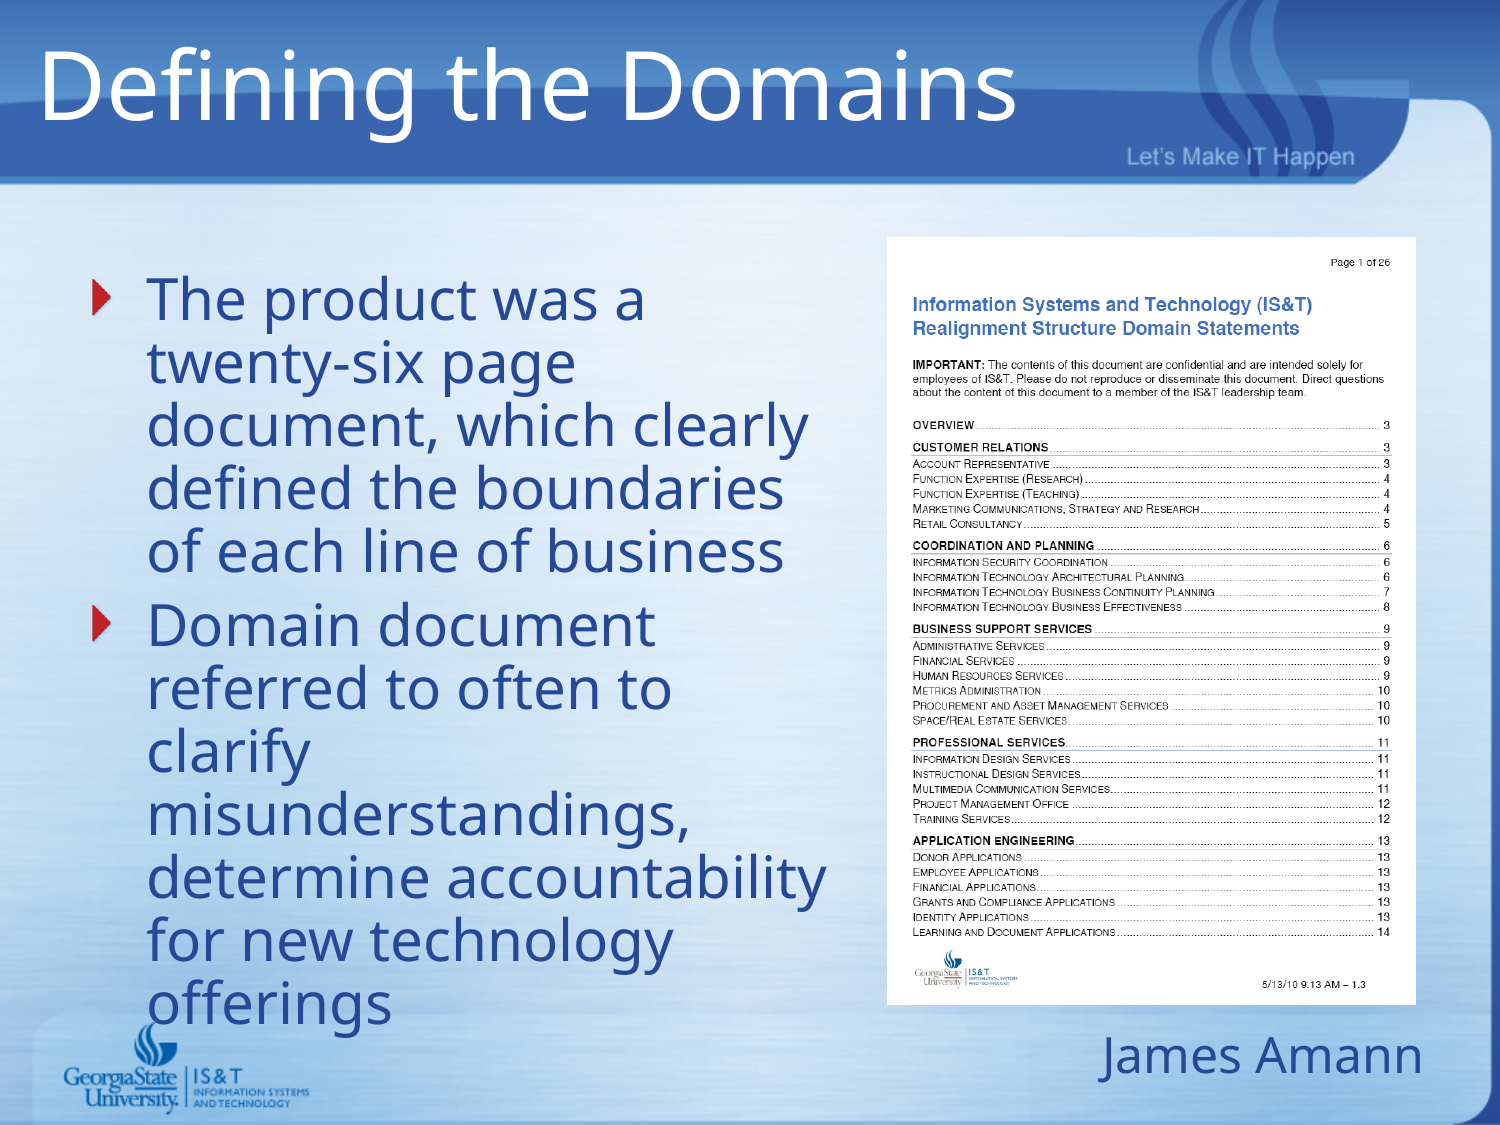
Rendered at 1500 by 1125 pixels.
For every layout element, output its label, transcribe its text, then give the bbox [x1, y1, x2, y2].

text_box James Amann [1087, 1023, 1468, 1111]
picture [0, 0, 1500, 1125]
list The product was a twenty-six page document, which clearly defined the boundaries of each line of business Domain document referred to often to clarify misunderstandings, determine accountability for new technology offerings [75, 262, 867, 1005]
title Defining the Domains [21, 16, 1380, 147]
